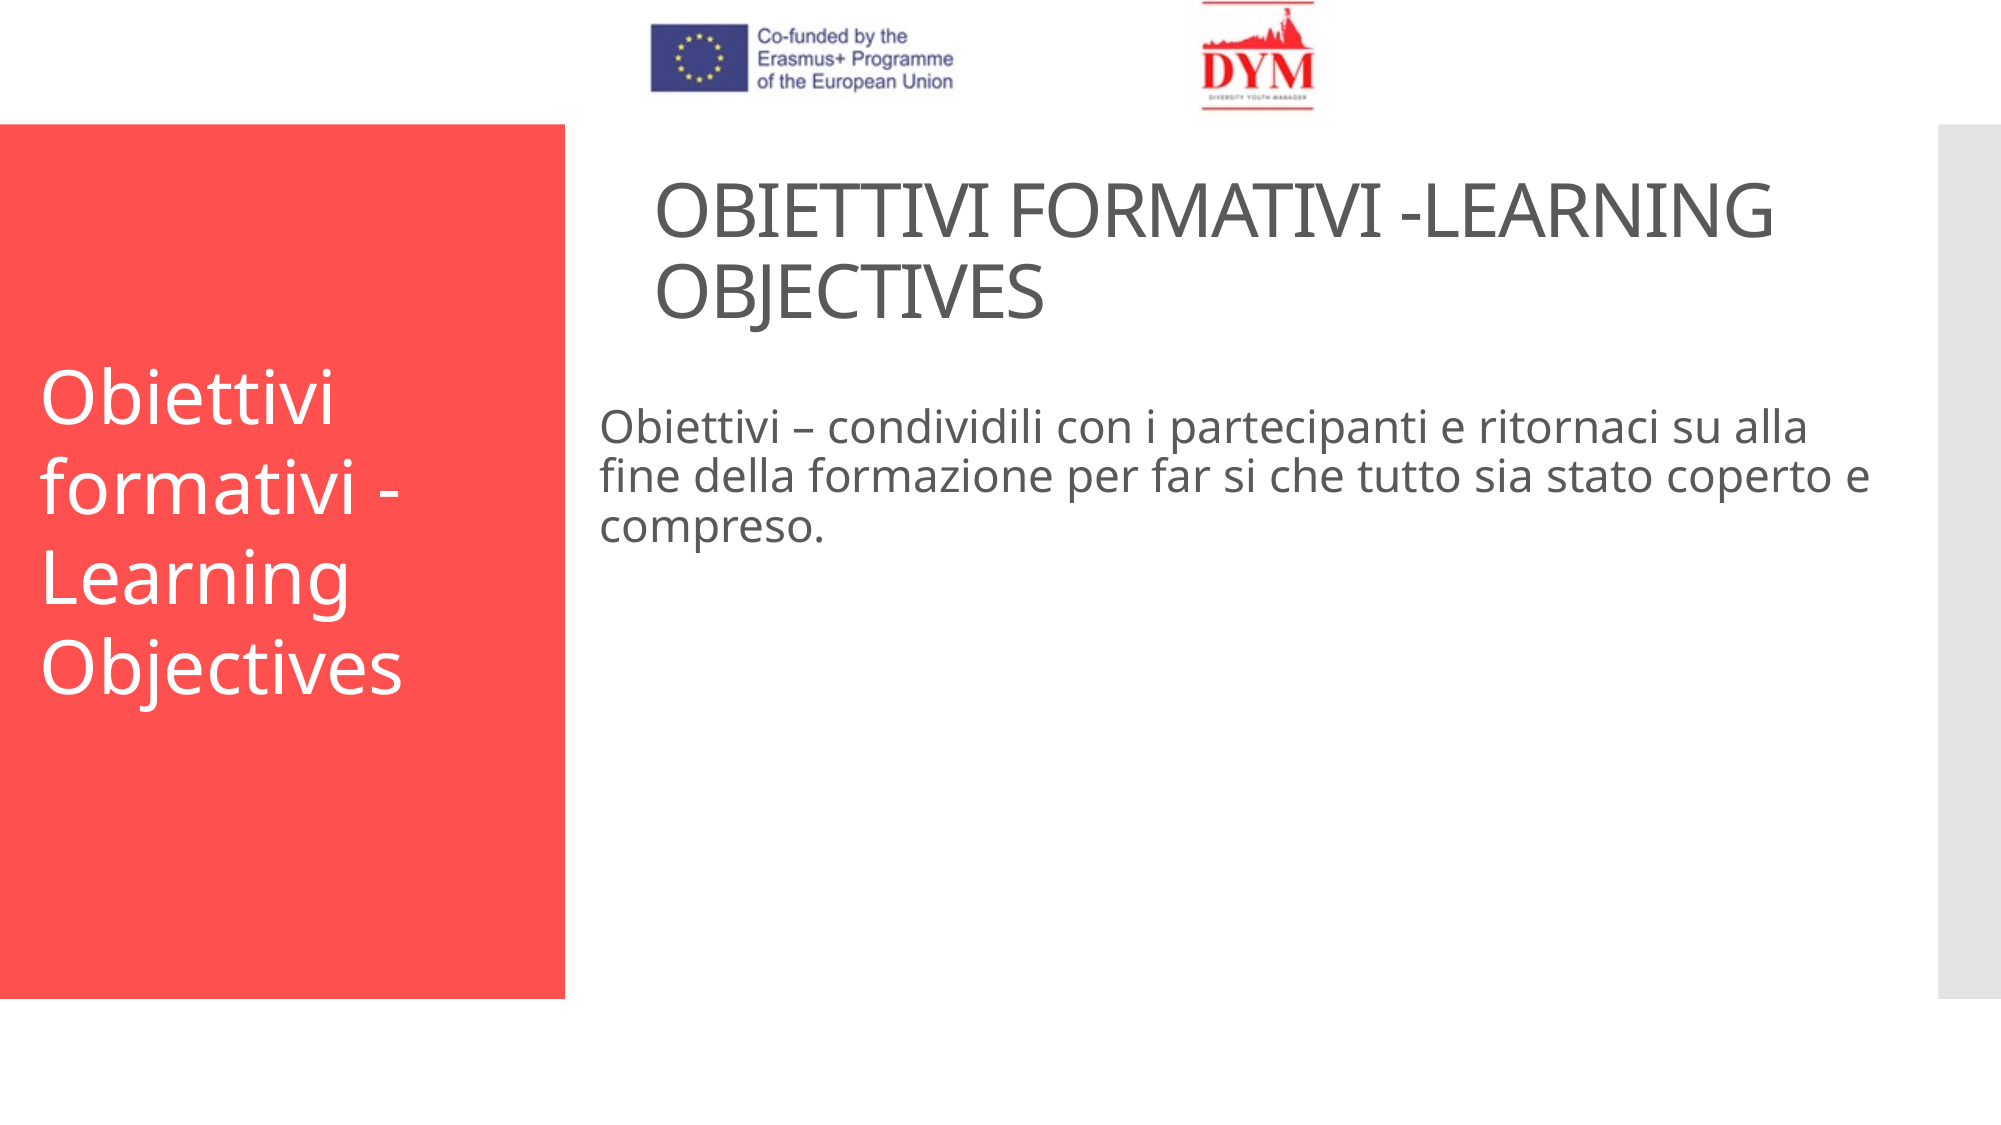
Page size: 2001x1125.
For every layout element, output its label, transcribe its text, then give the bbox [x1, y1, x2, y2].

list Obiettivi – condividili con i partecipanti e ritornaci su alla fine della formazione per far si che tutto sia stato coperto e compreso. [584, 316, 1898, 1025]
title OBIETTIVI FORMATIVI -LEARNING OBJECTIVES [638, 263, 1839, 316]
picture [509, 0, 1453, 123]
text_box Obiettivi formativi - Learning Objectives [25, 342, 510, 717]
